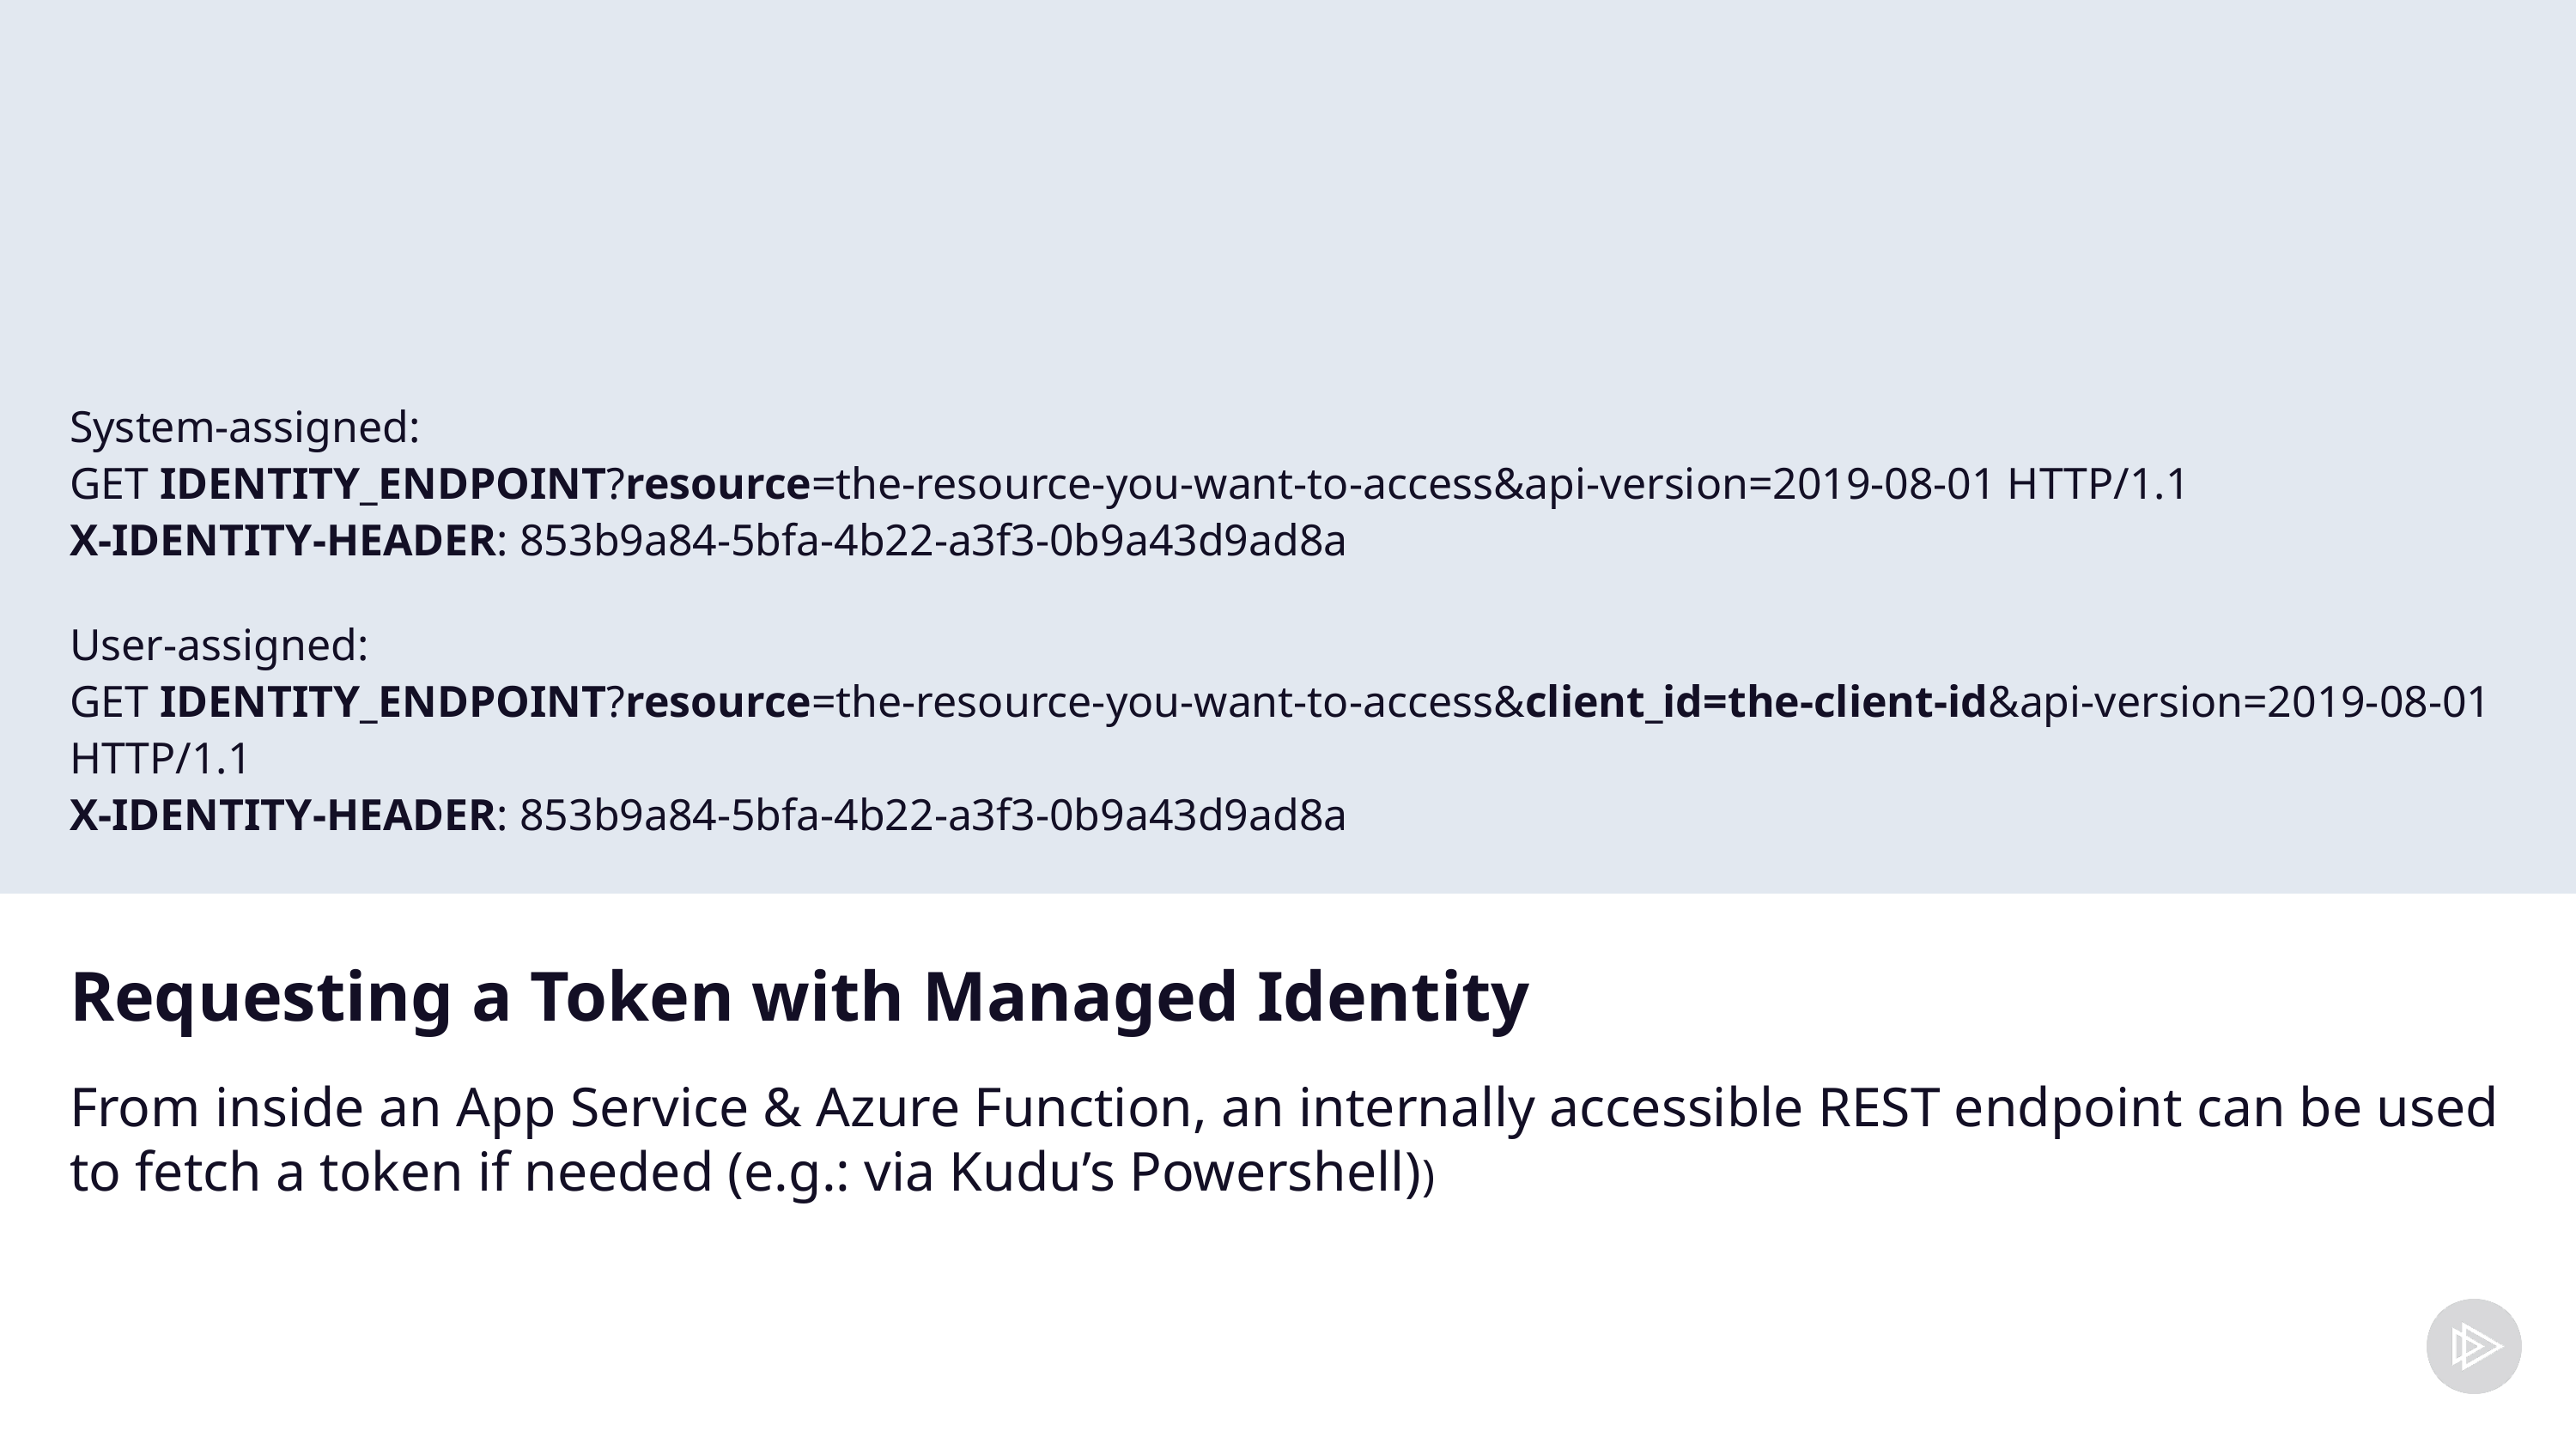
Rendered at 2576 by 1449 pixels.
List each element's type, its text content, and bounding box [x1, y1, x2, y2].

title Requesting a Token with Managed Identity [56, 955, 2519, 1041]
text_box code_challenge [2427, 1299, 2522, 1394]
list From inside an App Service & Azure Function, an internally accessible REST endpoint can be used to fetch a token if needed (e.g.: via Kudu’s Powershell)) [56, 1066, 2519, 1389]
list System-assigned: GET IDENTITY_ENDPOINT?resource=the-resource-you-want-to-access&api-version=2019-08-01 HTTP/1.1 X-IDENTITY-HEADER: 853b9a84-5bfa-4b22-a3f3-0b9a43d9ad8a User-assigned: GET IDENTITY_ENDPOINT?resource=the-resource-you-want-to-access&client_id=the-client-id&api-version=2019-08-01 HTTP/1.1 X-IDENTITY-HEADER: 853b9a84-5bfa-4b22-a3f3-0b9a43d9ad8a [56, 61, 2519, 846]
